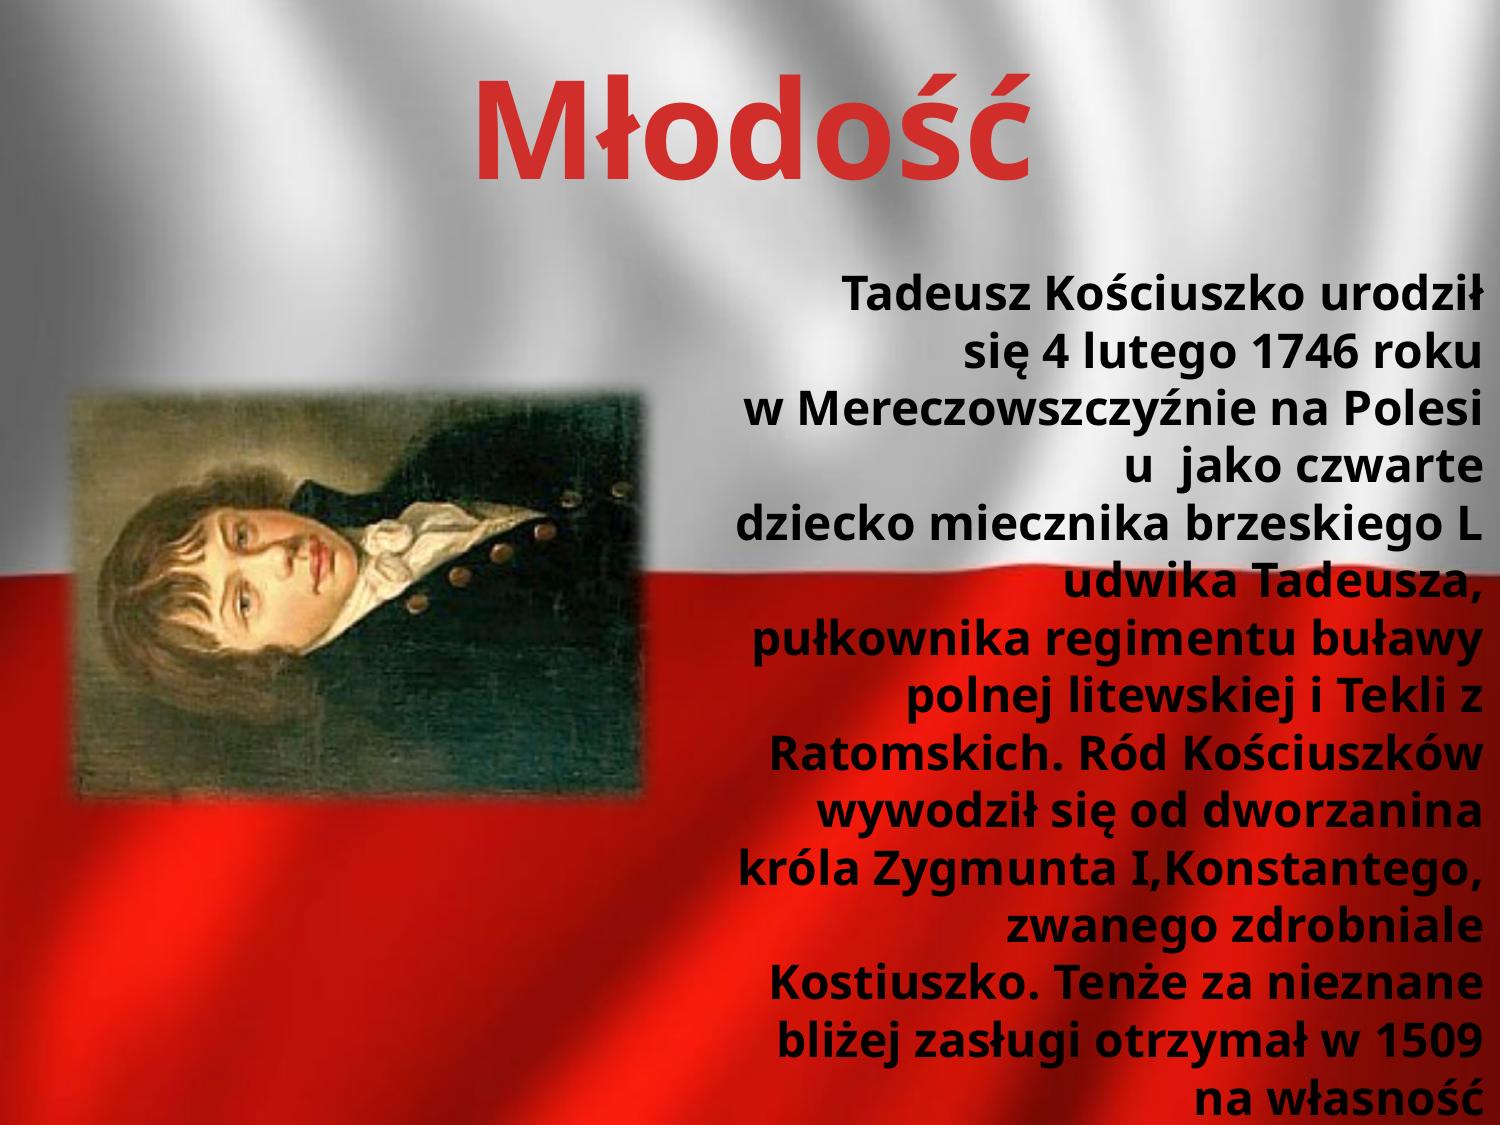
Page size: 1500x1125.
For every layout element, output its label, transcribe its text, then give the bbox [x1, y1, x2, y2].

title Młodość [76, 30, 1427, 219]
picture [0, 0, 1500, 1125]
text_box Tadeusz Kościuszko urodził się 4 lutego 1746 roku w Mereczowszczyźnie na Polesiu jako czwarte dziecko miecznika brzeskiego Ludwika Tadeusza, pułkownika regimentu buławy polnej litewskiej i Tekli z Ratomskich. Ród Kościuszków wywodził się od dworzanina króla Zygmunta I,Konstantego, zwanego zdrobniale Kostiuszko. Tenże za nieznane bliżej zasługi otrzymał w 1509 na własność majątek Siechnowicze, który stał się gniazdem rodowym Kościuszków.. [714, 255, 1500, 1125]
